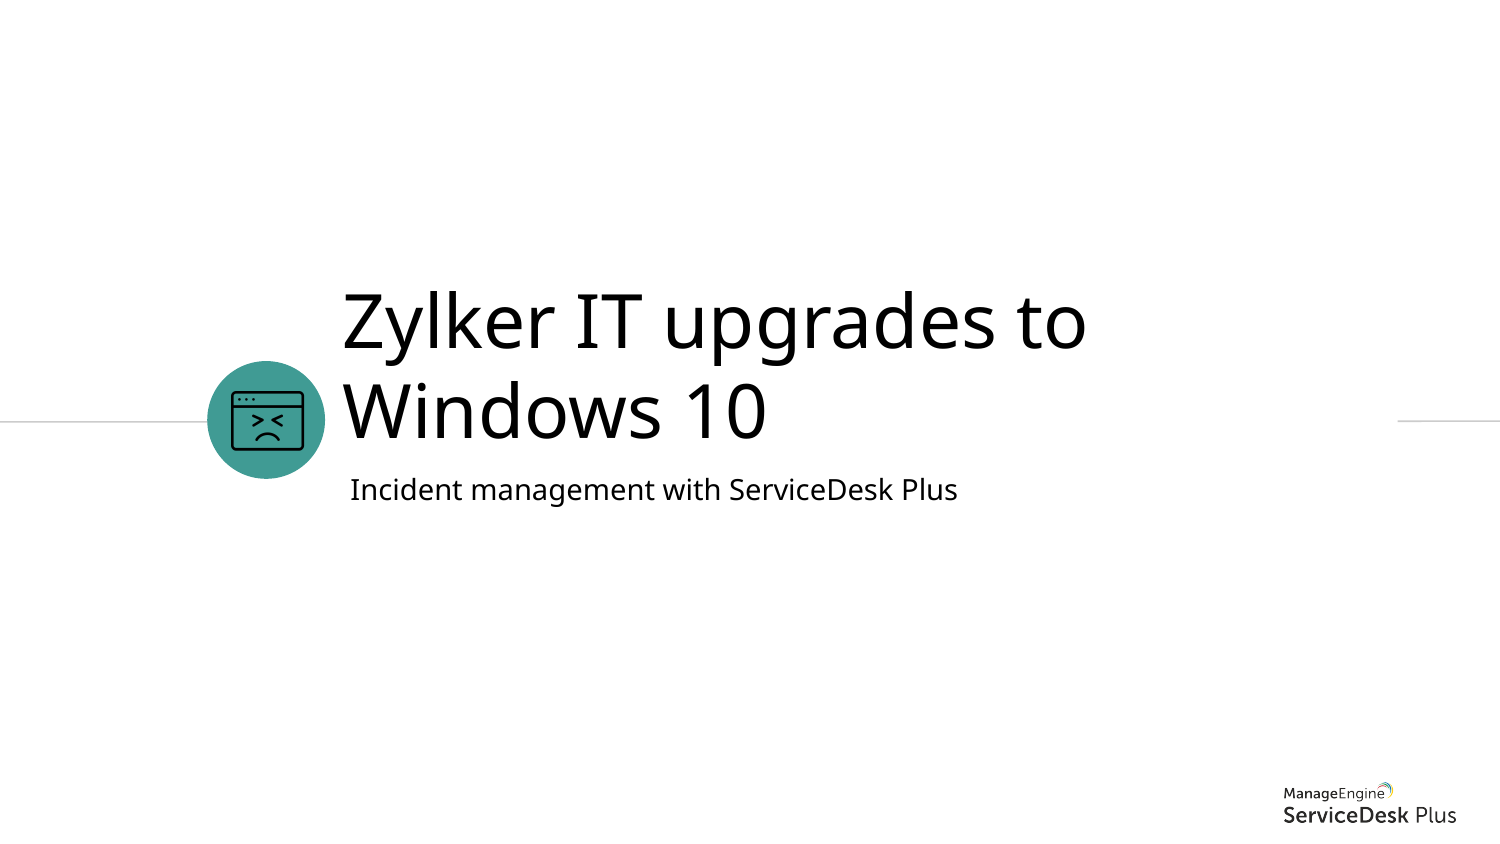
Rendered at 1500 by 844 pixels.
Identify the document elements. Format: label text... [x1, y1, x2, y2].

text_box Zylker IT upgrades to Windows 10 [328, 367, 1398, 469]
picture [223, 383, 311, 459]
text_box [185, 375, 275, 468]
picture [1283, 782, 1456, 824]
text_box Incident management with ServiceDesk Plus [335, 469, 1132, 514]
